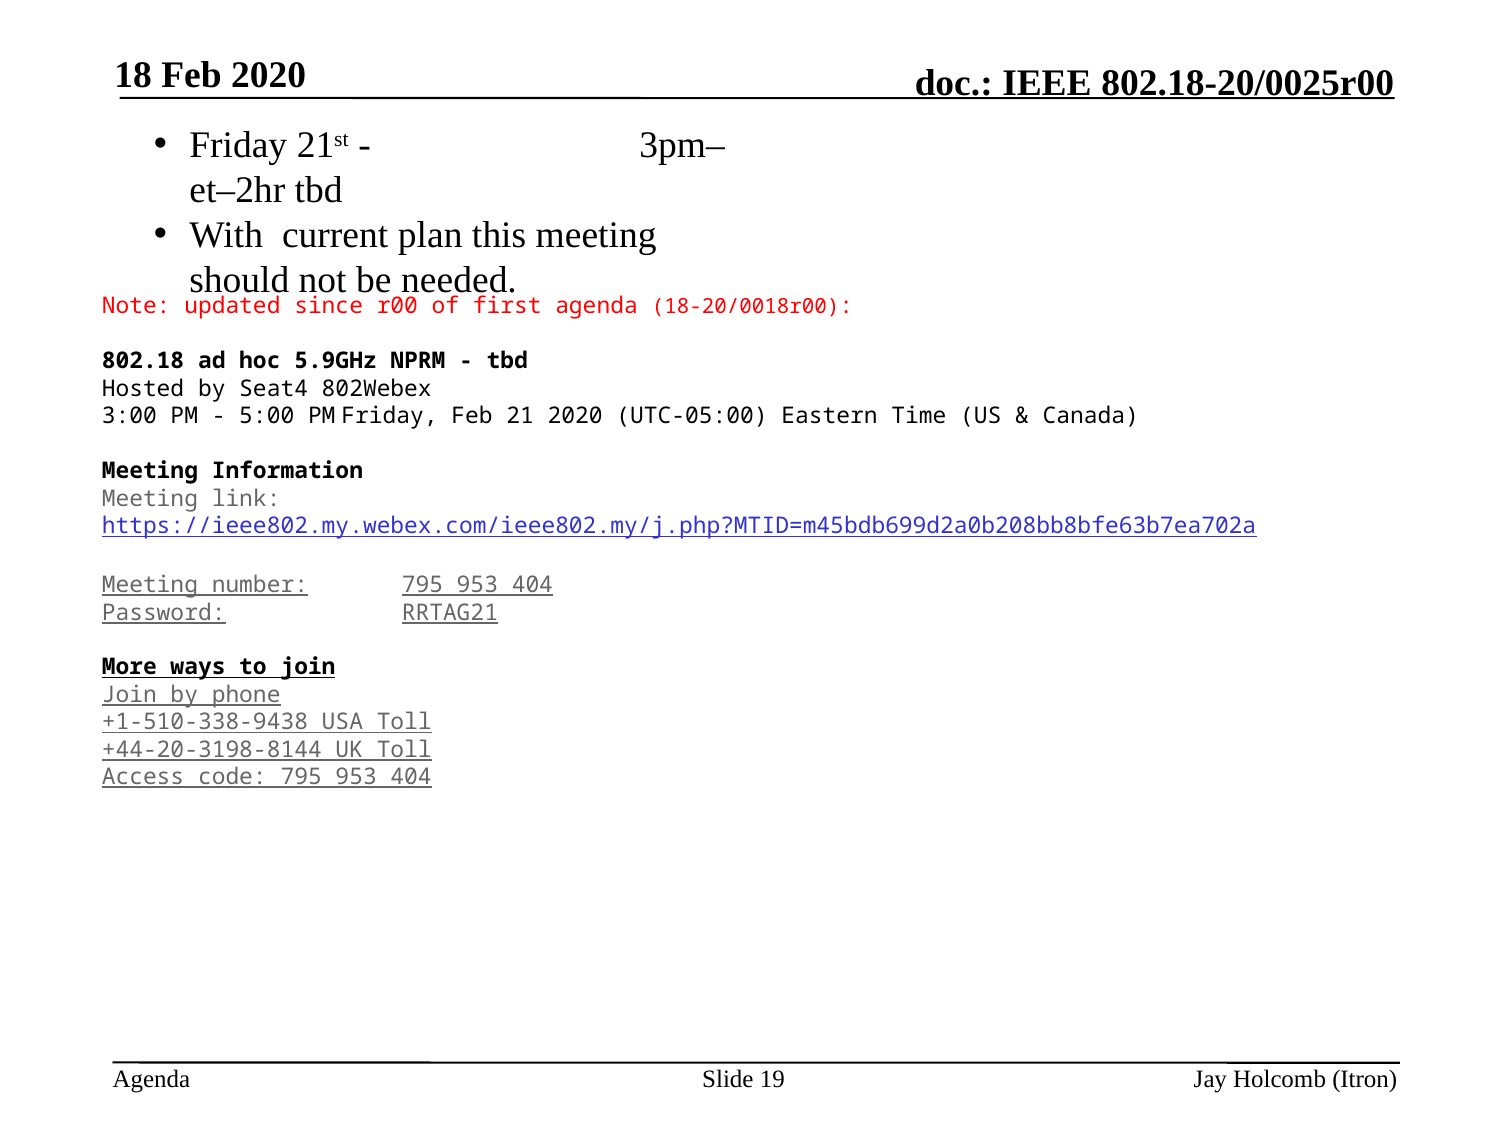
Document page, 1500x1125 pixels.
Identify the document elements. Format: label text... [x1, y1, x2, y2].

text_box Note: updated since r00 of first agenda (18-20/0018r00): 802.18 ad hoc 5.9GHz NPRM - tbd Hosted by Seat4 802Webex 3:00 PM - 5:00 PM Friday, Feb 21 2020 (UTC-05:00) Eastern Time (US & Canada) Meeting Information Meeting link: https://ieee802.my.webex.com/ieee802.my/j.php?MTID=m45bdb699d2a0b208bb8bfe63b7ea702a Meeting number: 795 953 404 Password: RRTAG21 More ways to join Join by phone +1-510-338-9438 USA Toll +44-20-3198-8144 UK Toll Access code: 795 953 404 [87, 283, 1500, 797]
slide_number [114, 49, 478, 95]
slide_number Slide 19 [687, 1061, 800, 1123]
footer Jay Holcomb (Itron) [874, 1061, 1398, 1093]
text_box Friday 21st - 3pm–et–2hr tbd With current plan this meeting should not be needed. [108, 112, 772, 283]
